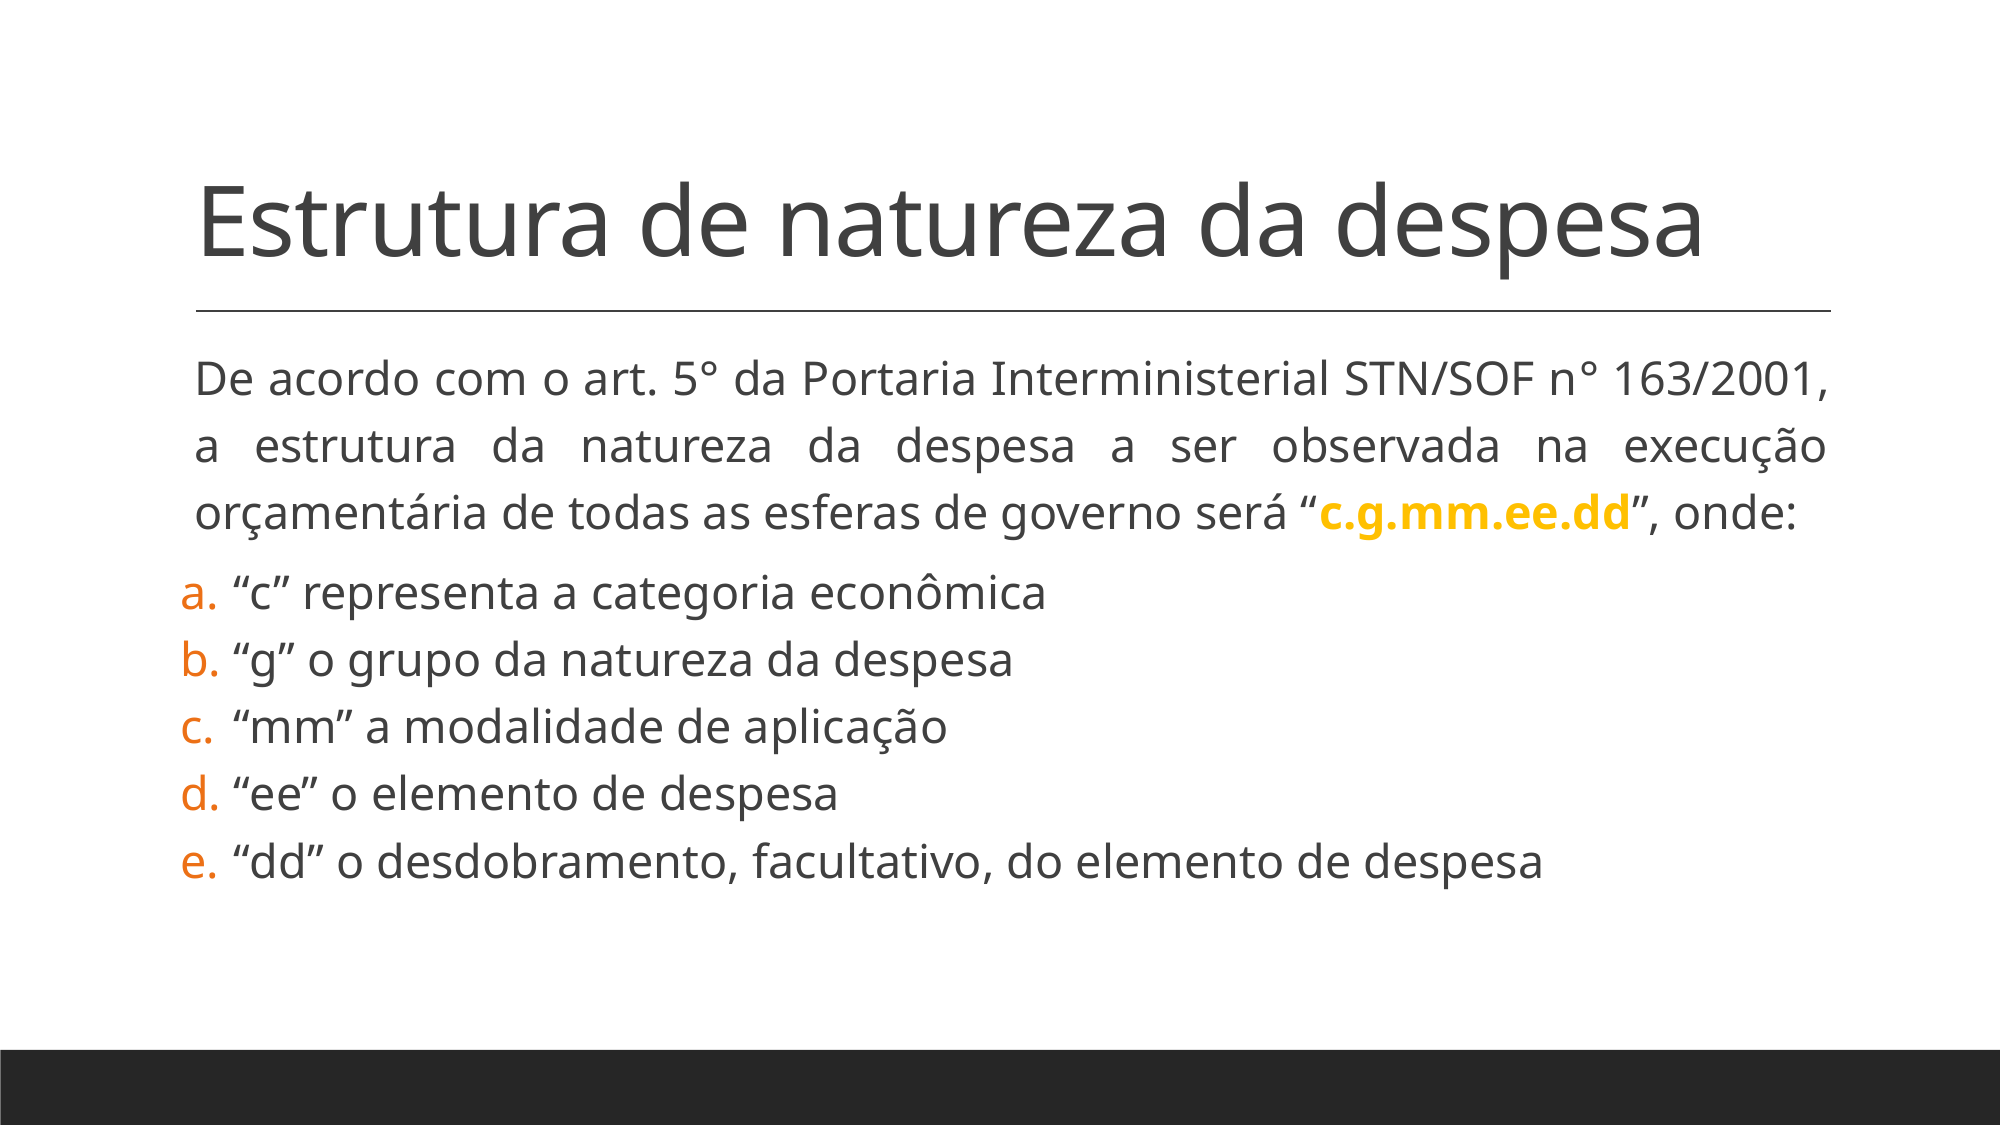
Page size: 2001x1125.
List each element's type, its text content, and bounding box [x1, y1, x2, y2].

list De acordo com o art. 5° da Portaria Interministerial STN/SOF n° 163/2001, a estrutura da natureza da despesa a ser observada na execução orçamentária de todas as esferas de governo será “c.g.mm.ee.dd”, onde: “c” representa a categoria econômica “g” o grupo da natureza da despesa “mm” a modalidade de aplicação “ee” o elemento de despesa “dd” o desdobramento, facultativo, do elemento de despesa [180, 329, 1830, 963]
title Estrutura de natureza da despesa [180, 47, 1830, 285]
